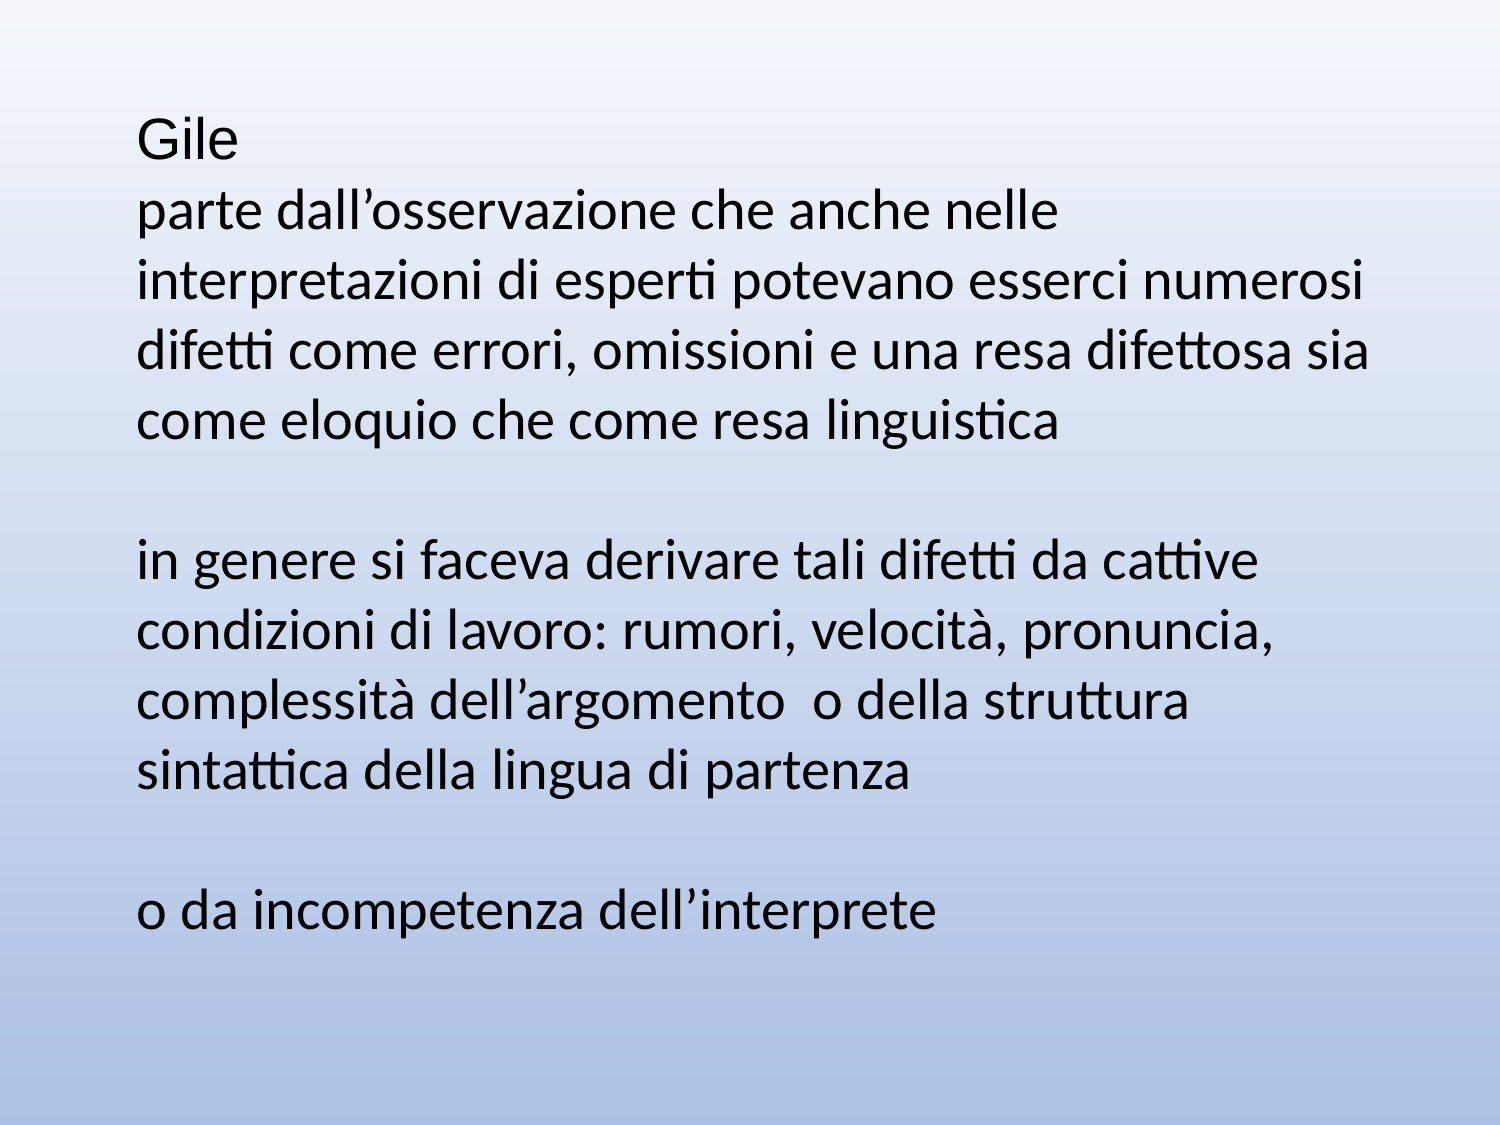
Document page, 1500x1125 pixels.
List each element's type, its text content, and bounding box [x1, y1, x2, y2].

text_box Gile parte dall’osservazione che anche nelle interpretazioni di esperti potevano esserci numerosi difetti come errori, omissioni e una resa difettosa sia come eloquio che come resa linguistica in genere si faceva derivare tali difetti da cattive condizioni di lavoro: rumori, velocità, pronuncia, complessità dell’argomento o della struttura sintattica della lingua di partenza o da incompetenza dell’interprete [121, 93, 1425, 949]
